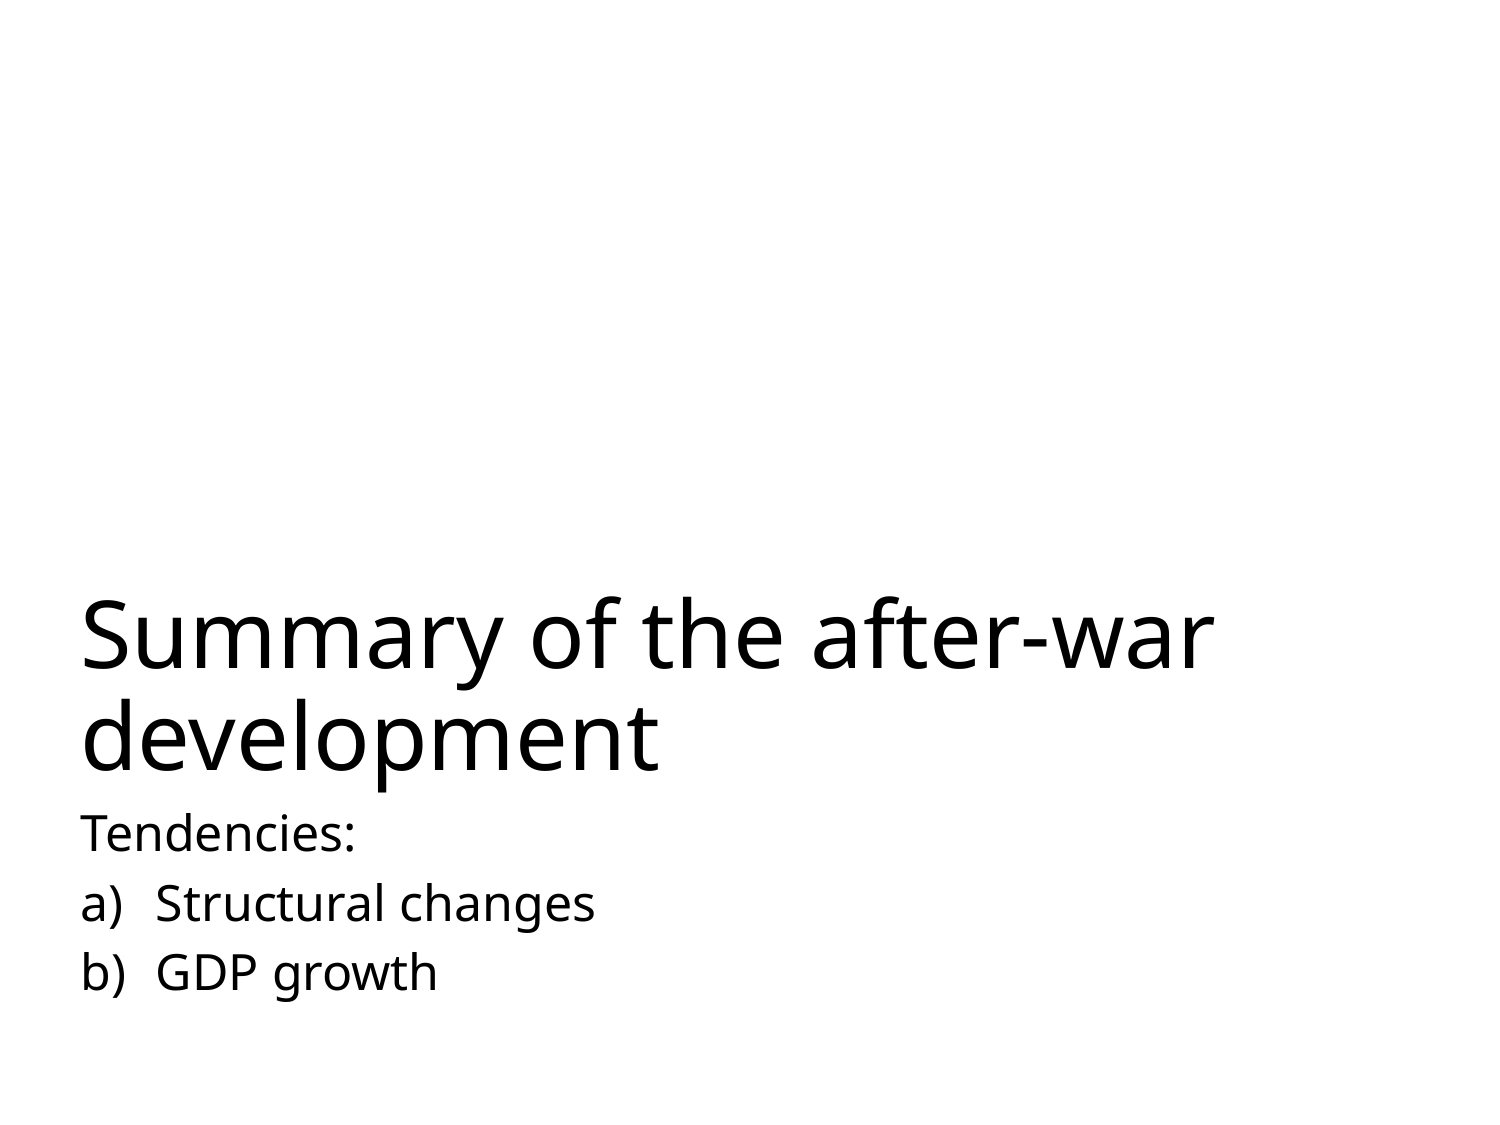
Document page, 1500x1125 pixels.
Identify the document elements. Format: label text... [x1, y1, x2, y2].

title Summary of the after-war development [64, 574, 1340, 798]
list Tendencies: Structural changes GDP growth [65, 800, 1341, 1047]
